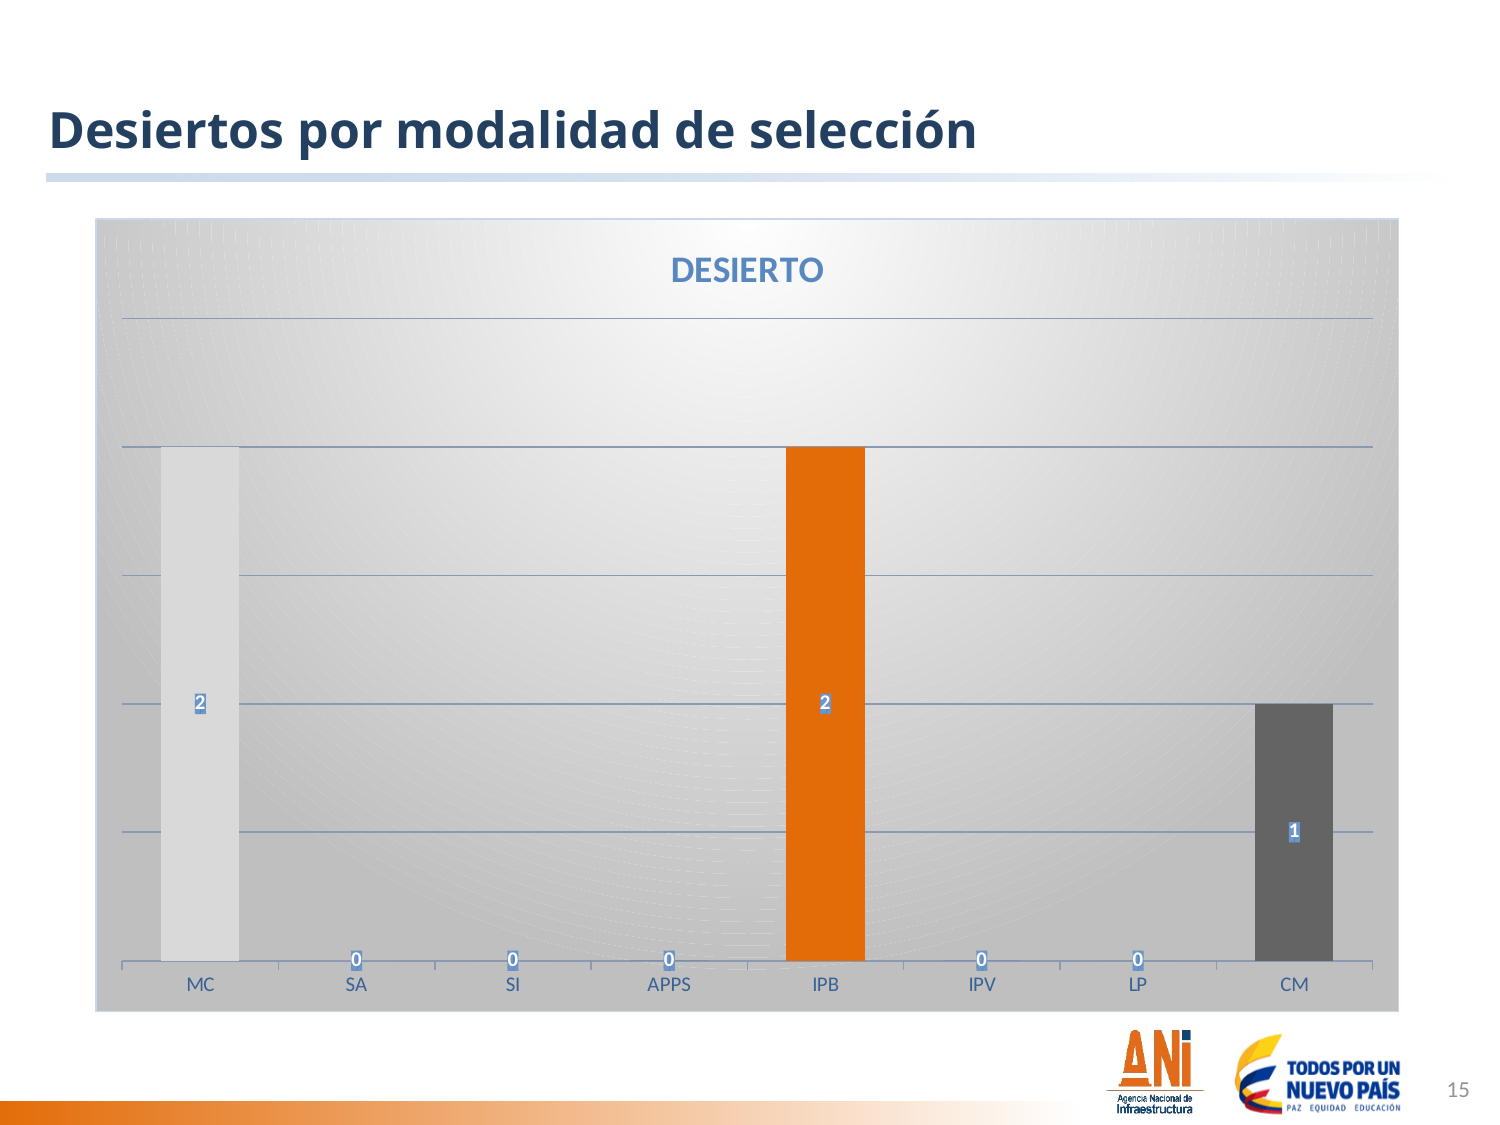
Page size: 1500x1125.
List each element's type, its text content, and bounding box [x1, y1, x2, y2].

slide_number 15 [1422, 1058, 1494, 1119]
picture [1098, 1016, 1209, 1125]
picture [1229, 1030, 1404, 1120]
title Desiertos por modalidad de selección [48, 88, 1459, 219]
chart [95, 217, 1400, 1013]
